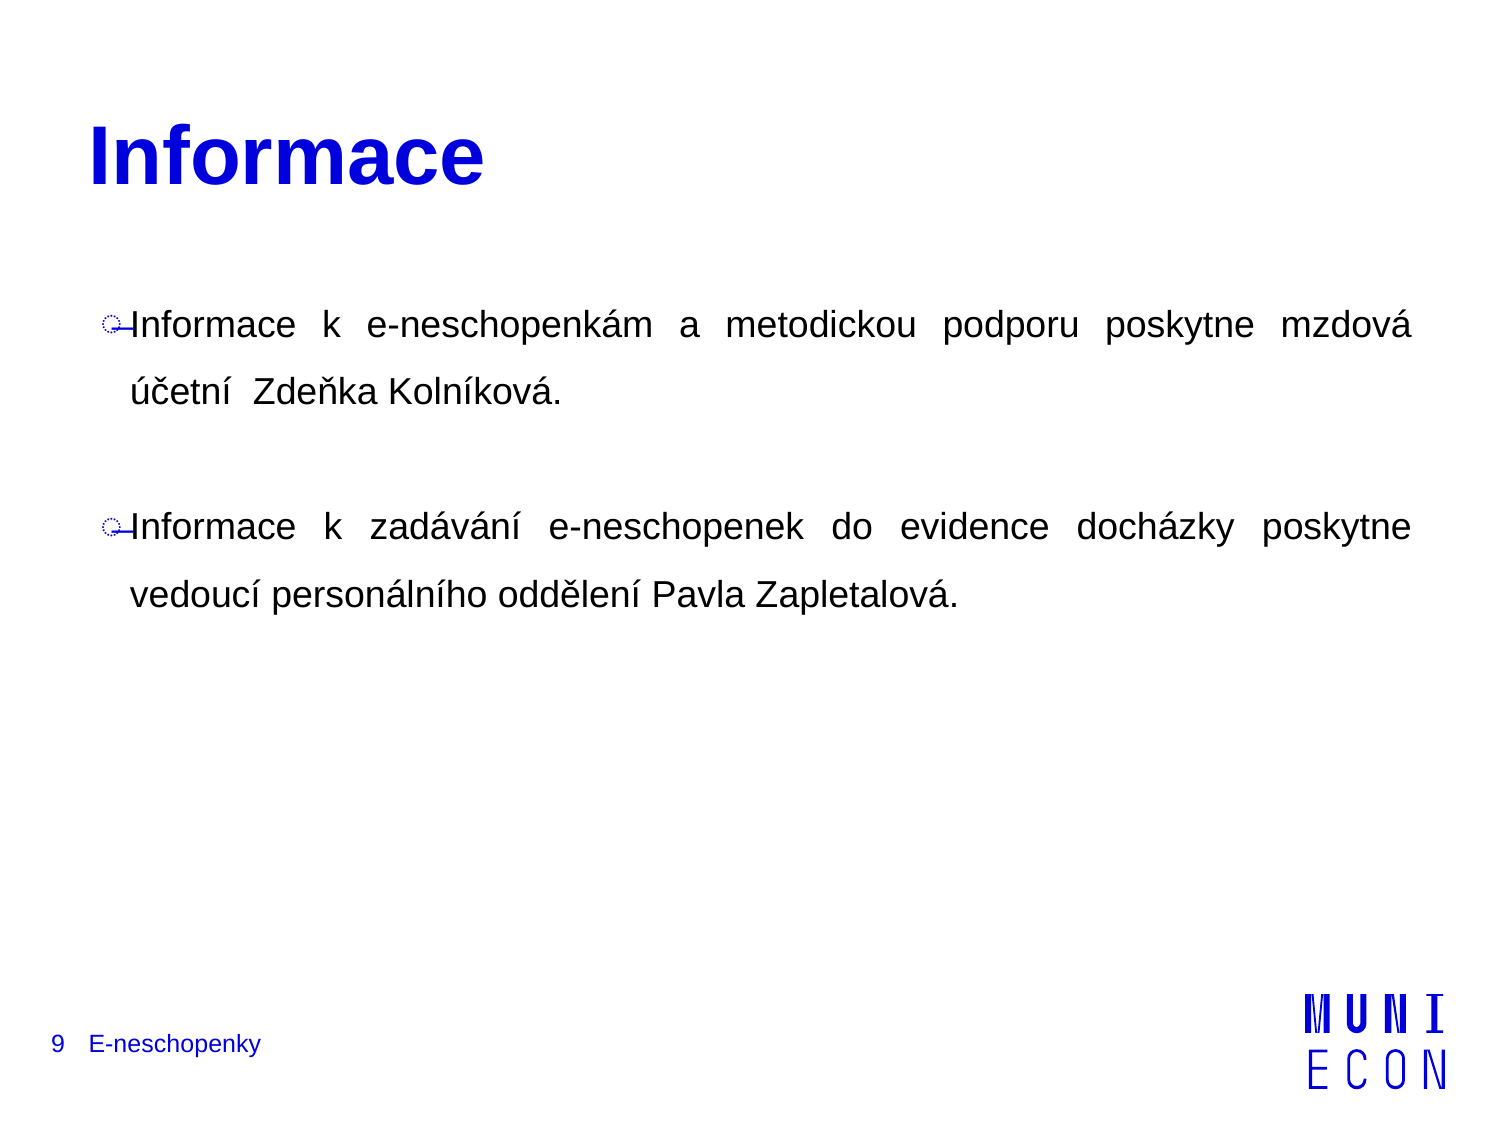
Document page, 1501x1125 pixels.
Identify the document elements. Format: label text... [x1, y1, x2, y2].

title Informace [88, 118, 1412, 193]
list Informace k e-neschopenkám a metodickou podporu poskytne mzdová účetní Zdeňka Kolníková. Informace k zadávání e-neschopenek do evidence docházky poskytne vedoucí personálního oddělení Pavla Zapletalová. [88, 277, 1412, 957]
slide_number 9 [50, 1021, 82, 1063]
footer E-neschopenky [88, 1021, 1064, 1063]
